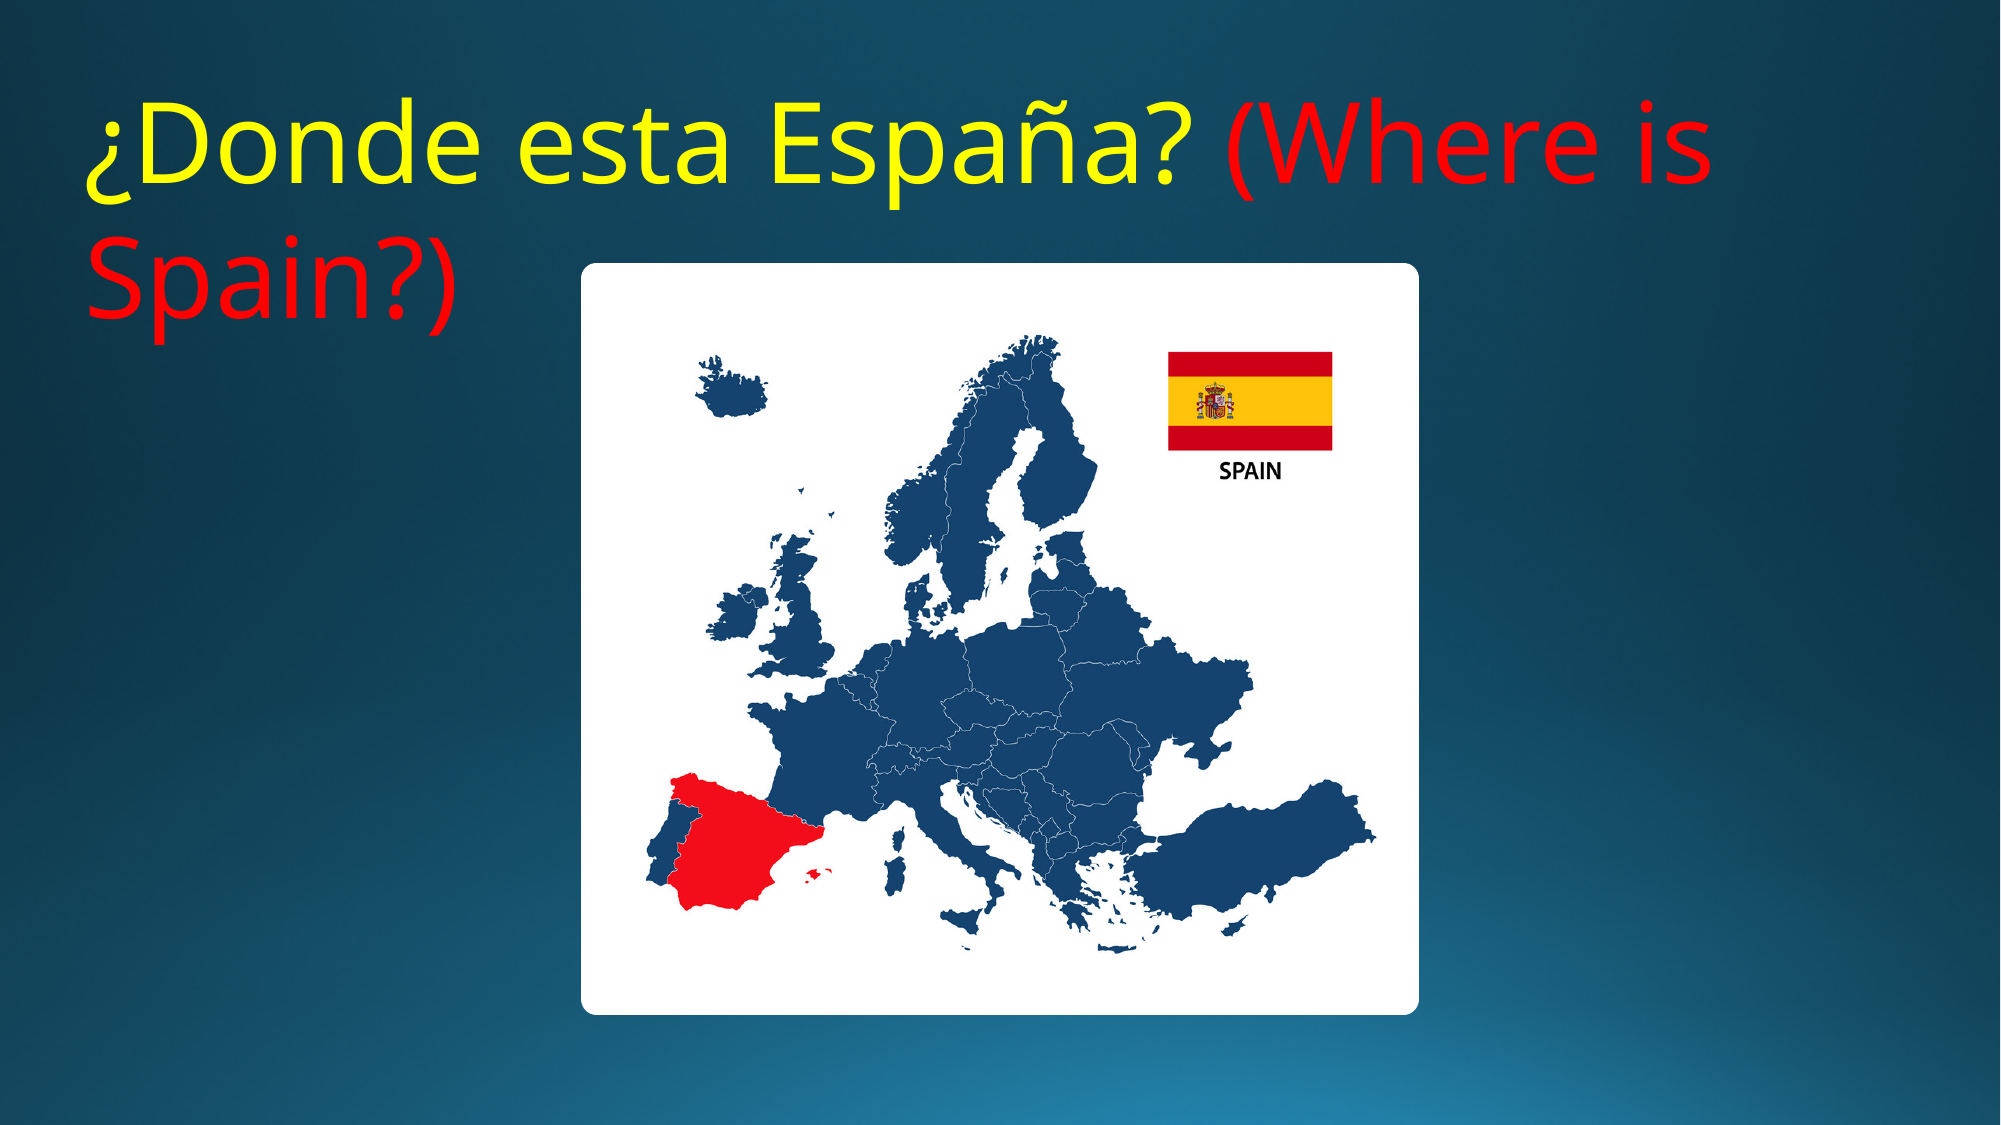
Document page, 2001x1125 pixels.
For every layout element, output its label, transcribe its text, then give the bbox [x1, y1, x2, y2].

picture [0, 0, 2001, 1125]
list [611, 294, 1389, 984]
text_box ¿Donde esta España? (Where is Spain?) [69, 64, 1984, 349]
